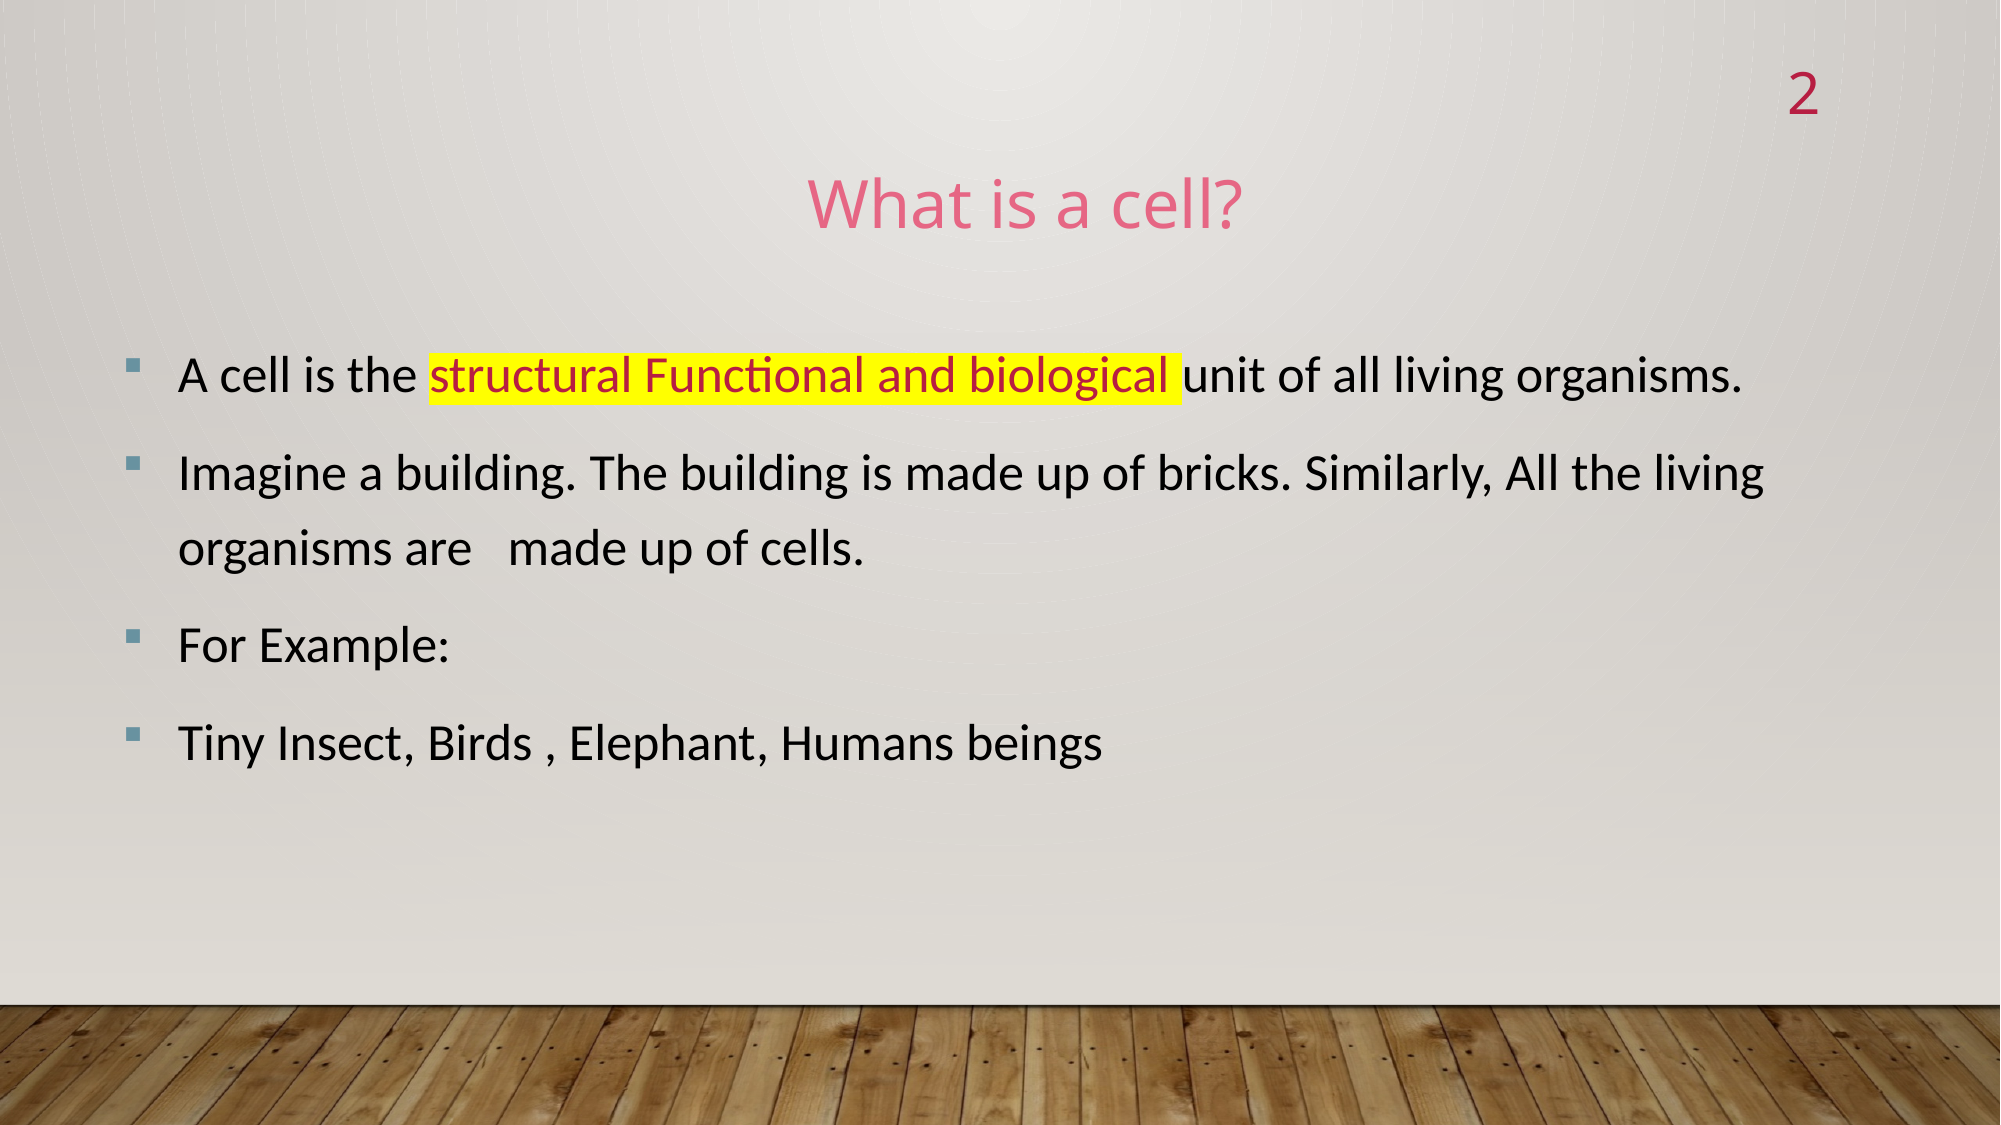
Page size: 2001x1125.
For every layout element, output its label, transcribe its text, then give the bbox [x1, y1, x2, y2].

text_box What is a cell? [294, 102, 1757, 313]
picture [0, 1005, 2000, 1125]
text_box A cell is the structural Functional and biological unit of all living organisms. Imagine a building. The building is made up of bricks. Similarly, All the living organisms are made up of cells. For Example: Tiny Insect, Birds , Elephant, Humans beings [106, 320, 1836, 805]
slide_number 2 [1698, 48, 1836, 175]
